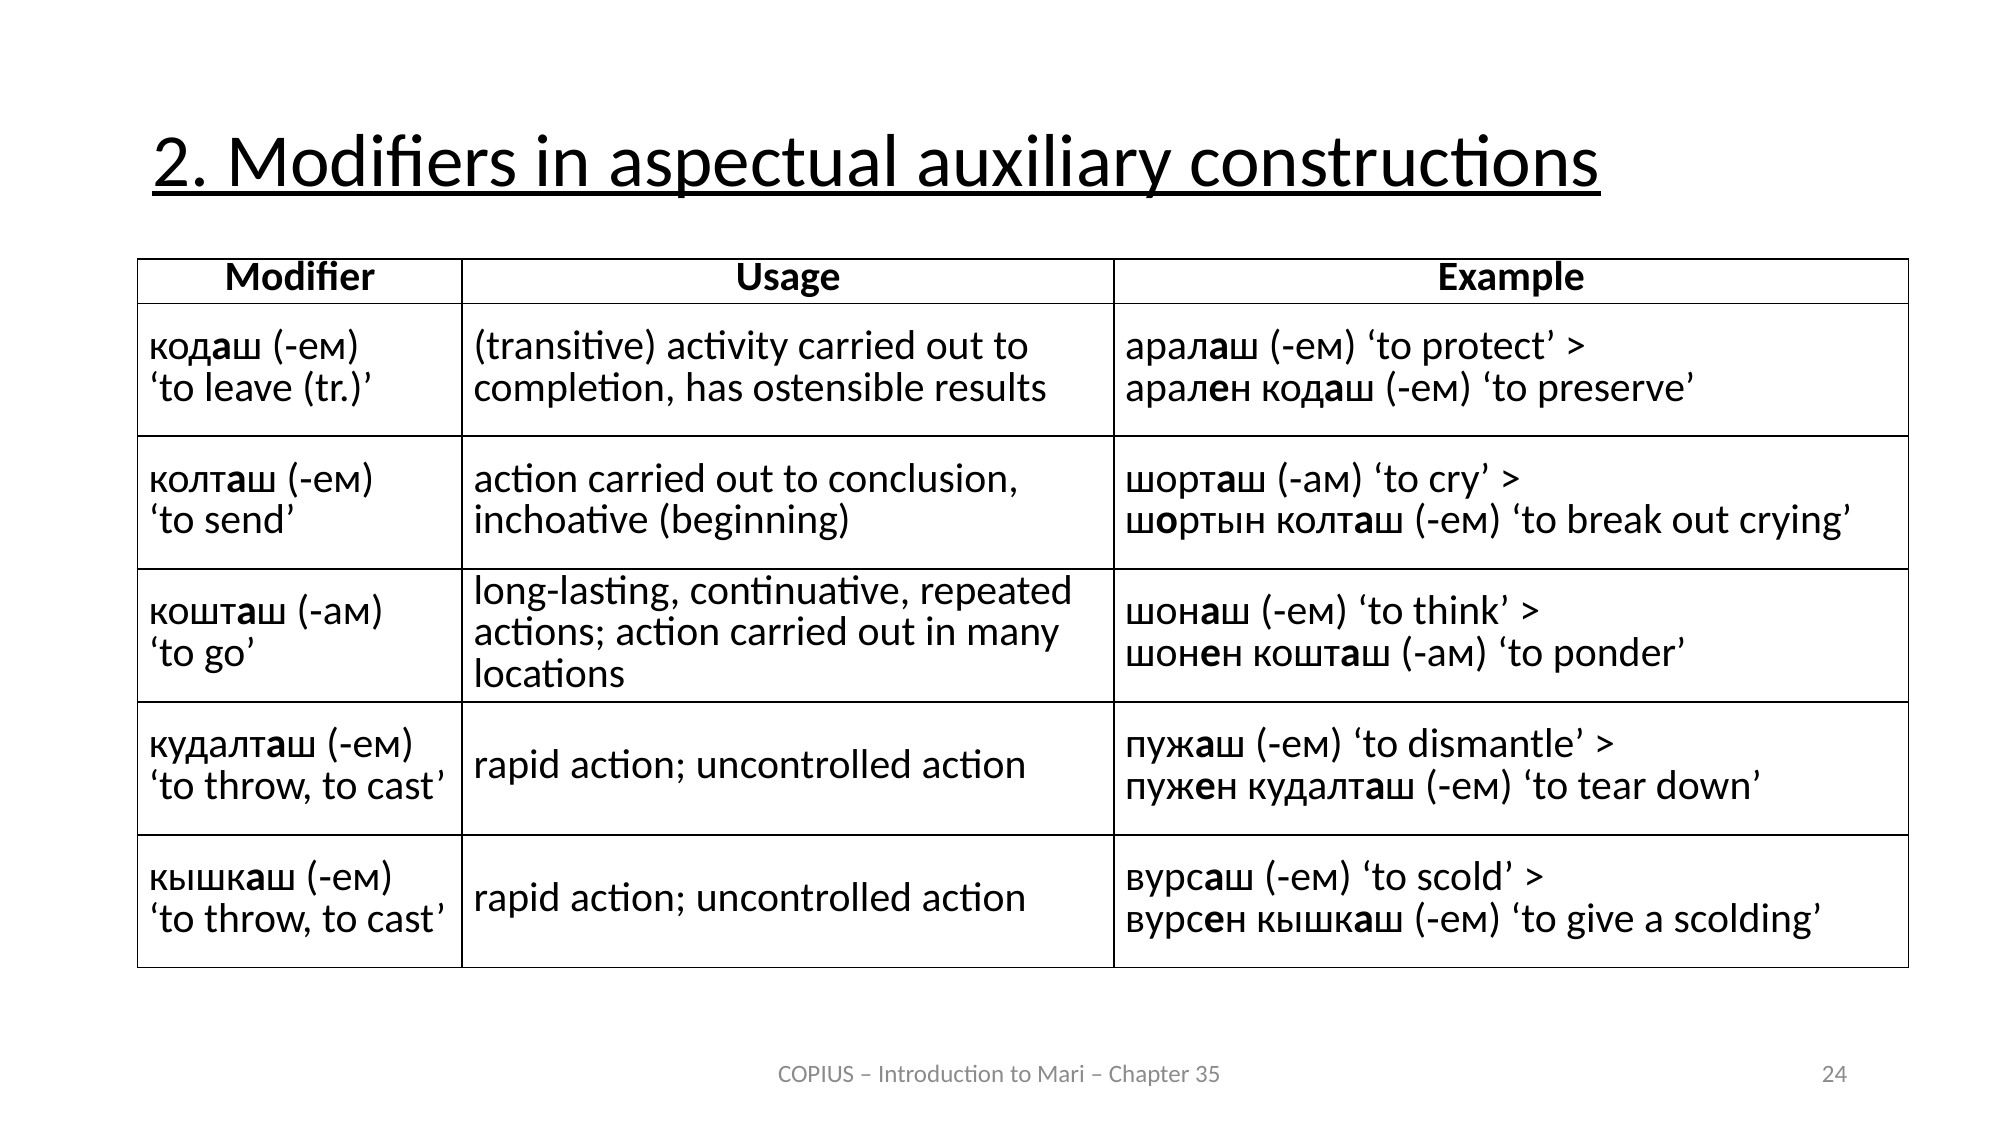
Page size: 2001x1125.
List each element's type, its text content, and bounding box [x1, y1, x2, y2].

table_cell шорташ (‑ам) ‘to cry’ > шортын колташ (‑ем) ‘to break out crying’ [1115, 437, 1908, 568]
table_cell колташ (‑ем) ‘to send’ [138, 437, 461, 568]
table_header Modifier [138, 260, 461, 303]
table_cell пужаш (‑ем) ‘to dismantle’ > пужен кудалташ (‑ем) ‘to tear down’ [1115, 703, 1908, 834]
table_cell rapid action; uncontrolled action [463, 836, 1113, 967]
table_cell rapid action; uncontrolled action [463, 703, 1113, 834]
table_cell long-lasting, continuative, repeated actions; action carried out in many locations [463, 570, 1113, 701]
table_cell шонаш (‑ем) ‘to think’ > шонен кошташ (‑ам) ‘to ponder’ [1115, 570, 1908, 701]
table_cell вурсаш (‑ем) ‘to scold’ > вурсен кышкаш (‑ем) ‘to give a scolding’ [1115, 836, 1908, 967]
table_cell аралаш (‑ем) ‘to protect’ > арален кодаш (‑ем) ‘to preserve’ [1115, 304, 1908, 435]
table_header Usage [463, 260, 1113, 303]
table_cell кошташ (‑ам) ‘to go’ [138, 570, 461, 701]
list 2. Modifiers in aspectual auxiliary constructions [137, 113, 1863, 239]
footer COPIUS – Introduction to Mari – Chapter 35 [662, 1042, 1338, 1103]
table_cell action carried out to conclusion, inchoative (beginning) [463, 437, 1113, 568]
table_cell кышкаш (‑ем) ‘to throw, to cast’ [138, 836, 461, 967]
table_cell (transitive) activity carried out to completion, has ostensible results [463, 304, 1113, 435]
table_cell кодаш (‑ем) ‘to leave (tr.)’ [138, 304, 461, 435]
slide_number 24 [1412, 1042, 1863, 1103]
table_header Example [1115, 260, 1908, 303]
table_cell кудалташ (‑ем) ‘to throw, to cast’ [138, 703, 461, 834]
